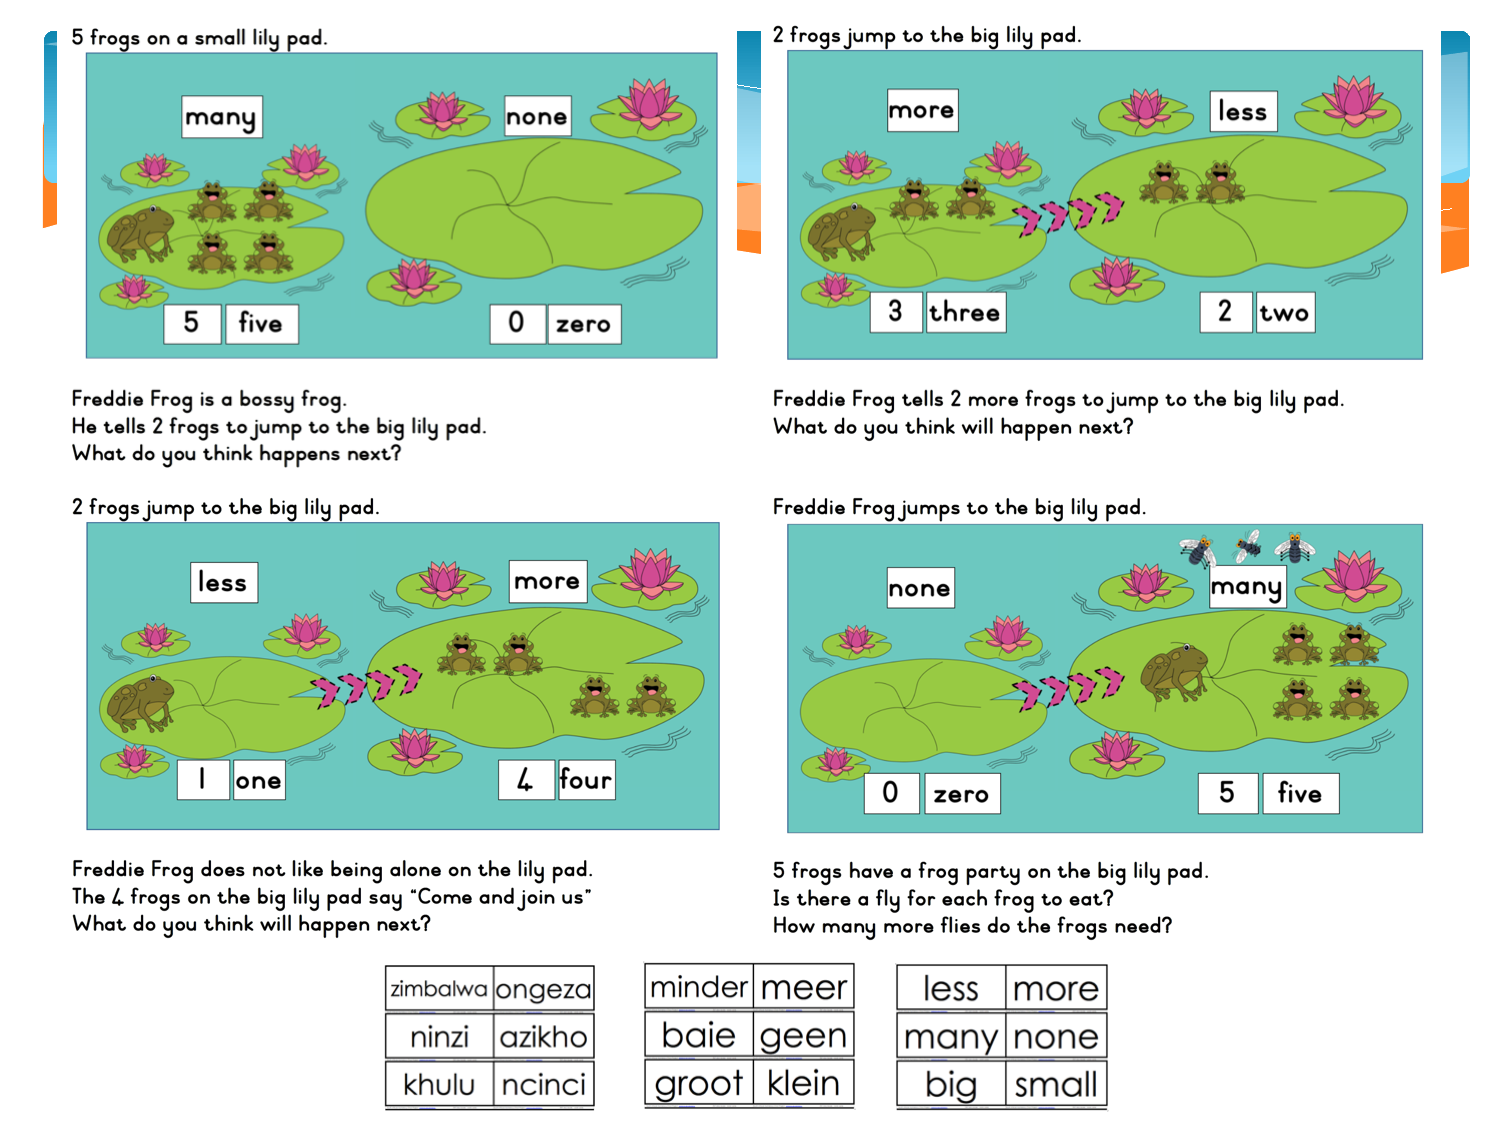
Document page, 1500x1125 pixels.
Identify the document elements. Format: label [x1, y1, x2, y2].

picture [57, 21, 738, 475]
picture [642, 961, 856, 1110]
picture [57, 491, 738, 946]
picture [383, 963, 598, 1112]
picture [761, 491, 1442, 947]
picture [761, 21, 1442, 448]
picture [895, 963, 1109, 1112]
